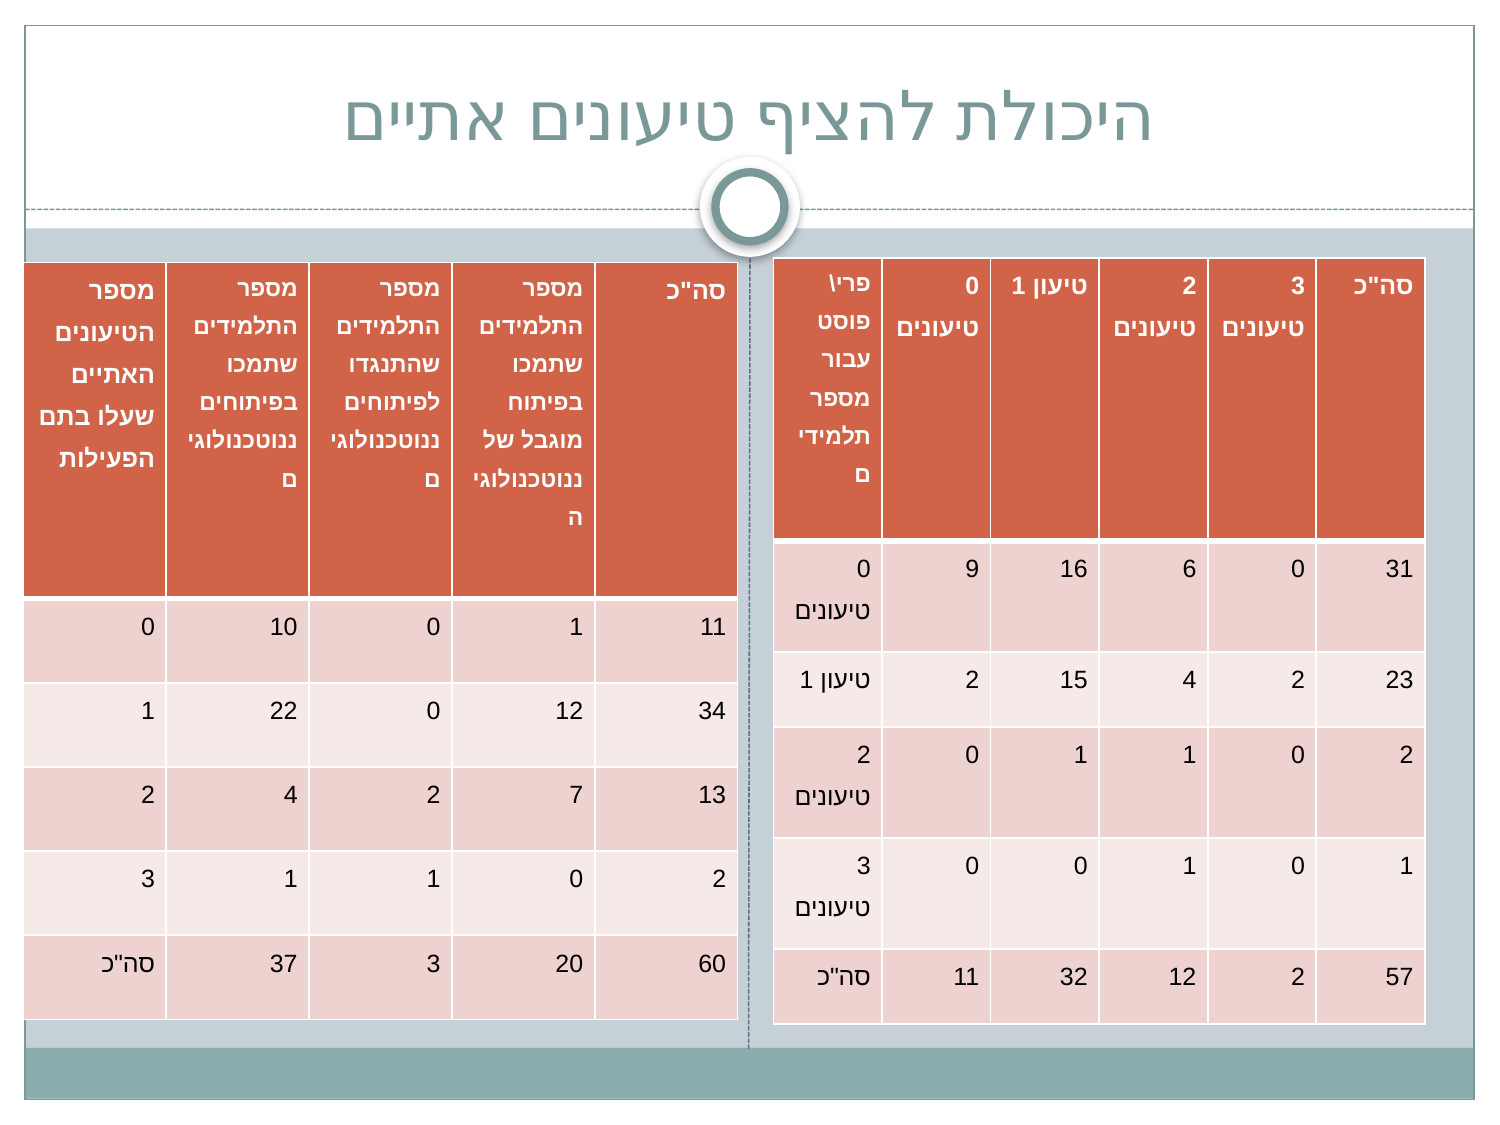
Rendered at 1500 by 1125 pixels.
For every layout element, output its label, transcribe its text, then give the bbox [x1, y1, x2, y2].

table_cell 2 טיעונים [774, 728, 881, 837]
table_cell 34 [596, 684, 737, 766]
table_header מספר התלמידים שתמכו בפיתוחים ננוטכנולוגים [167, 263, 308, 596]
table_cell 0 [883, 839, 990, 948]
table_cell 2 [596, 852, 737, 934]
table_cell 1 [167, 852, 308, 934]
table_cell 12 [1100, 950, 1207, 1023]
table_cell 0 [1209, 839, 1315, 948]
table_cell 2 [1317, 728, 1424, 837]
table_cell סה"כ [24, 936, 165, 1019]
table_cell טיעון 1 [774, 653, 881, 726]
table_cell סה"כ [774, 950, 881, 1023]
table_cell 0 [310, 684, 451, 766]
table_cell 20 [453, 936, 594, 1019]
table_cell 0 [1209, 544, 1315, 651]
table_cell 12 [453, 684, 594, 766]
table_cell 0 [310, 601, 451, 682]
table_cell 2 [883, 653, 990, 726]
table_cell 3 [24, 852, 165, 934]
table_cell 4 [1100, 653, 1207, 726]
table_cell 2 [310, 768, 451, 850]
title היכולת להציף טיעונים אתיים [49, 37, 1450, 162]
table_header מספר הטיעונים האתיים שעלו בתם הפעילות [24, 263, 165, 596]
table_cell 2 [1209, 653, 1315, 726]
table_header סה"כ [1317, 259, 1424, 538]
table_cell 2 [1209, 950, 1315, 1023]
table_header פרי\ פוסט עבור מספר תלמידים [774, 259, 881, 538]
table_cell 32 [991, 950, 1098, 1023]
table_cell 31 [1317, 544, 1424, 651]
table_cell 13 [596, 768, 737, 850]
table_cell 23 [1317, 653, 1424, 726]
table_cell 16 [991, 544, 1098, 651]
table_cell 0 [24, 601, 165, 682]
table_header טיעון 1 [991, 259, 1098, 538]
table_cell 10 [167, 601, 308, 682]
table_cell 6 [1100, 544, 1207, 651]
table_cell 57 [1317, 950, 1424, 1023]
table_cell 1 [991, 728, 1098, 837]
table_cell 1 [24, 684, 165, 766]
table_cell 1 [1100, 839, 1207, 948]
table_cell 4 [167, 768, 308, 850]
table_cell 0 [991, 839, 1098, 948]
table_cell 7 [453, 768, 594, 850]
table_cell 37 [167, 936, 308, 1019]
table_cell 22 [167, 684, 308, 766]
table_cell 1 [310, 852, 451, 934]
table_cell 0 [1209, 728, 1315, 837]
table_cell 3 [310, 936, 451, 1019]
table_header סה"כ [596, 263, 737, 596]
table_header 2 טיעונים [1100, 259, 1207, 538]
table_cell 1 [453, 601, 594, 682]
table_header 0 טיעונים [883, 259, 990, 538]
table_cell 2 [24, 768, 165, 850]
table_cell 0 [453, 852, 594, 934]
table_cell 3 טיעונים [774, 839, 881, 948]
table_cell 11 [596, 601, 737, 682]
table_cell 11 [883, 950, 990, 1023]
table_cell 15 [991, 653, 1098, 726]
table_header מספר התלמידים שהתנגדו לפיתוחים ננוטכנולוגים [310, 263, 451, 596]
table_cell 0 טיעונים [774, 544, 881, 651]
table_cell 1 [1317, 839, 1424, 948]
table_cell 1 [1100, 728, 1207, 837]
table_cell 60 [596, 936, 737, 1019]
table_header מספר התלמידים שתמכו בפיתוח מוגבל של ננוטכנולוגיה [453, 263, 594, 596]
table_cell 9 [883, 544, 990, 651]
table_header 3 טיעונים [1209, 259, 1315, 538]
table_cell 0 [883, 728, 990, 837]
